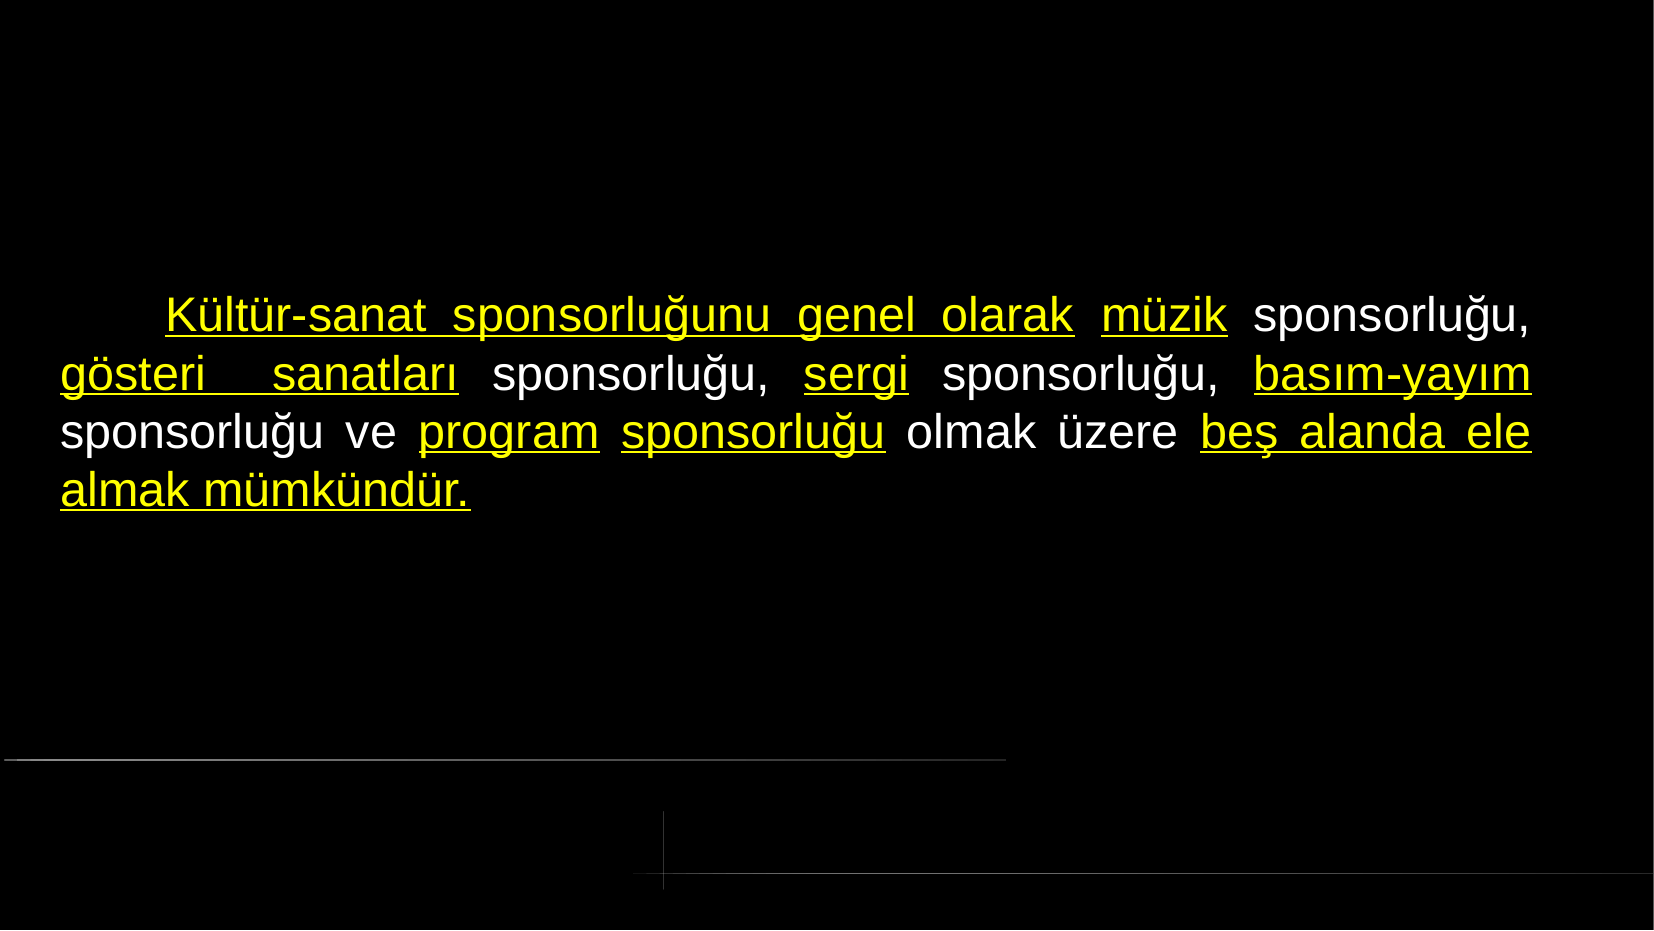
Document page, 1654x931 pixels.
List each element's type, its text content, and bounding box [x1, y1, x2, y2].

list Kültür-sanat sponsorluğunu genel olarak müzik sponsorluğu, gösteri sanatları sponsorluğu, sergi sponsorluğu, basım-yayım sponsorluğu ve program sponsorluğu olmak üzere beş alanda ele almak mümkündür. [60, 22, 1532, 865]
